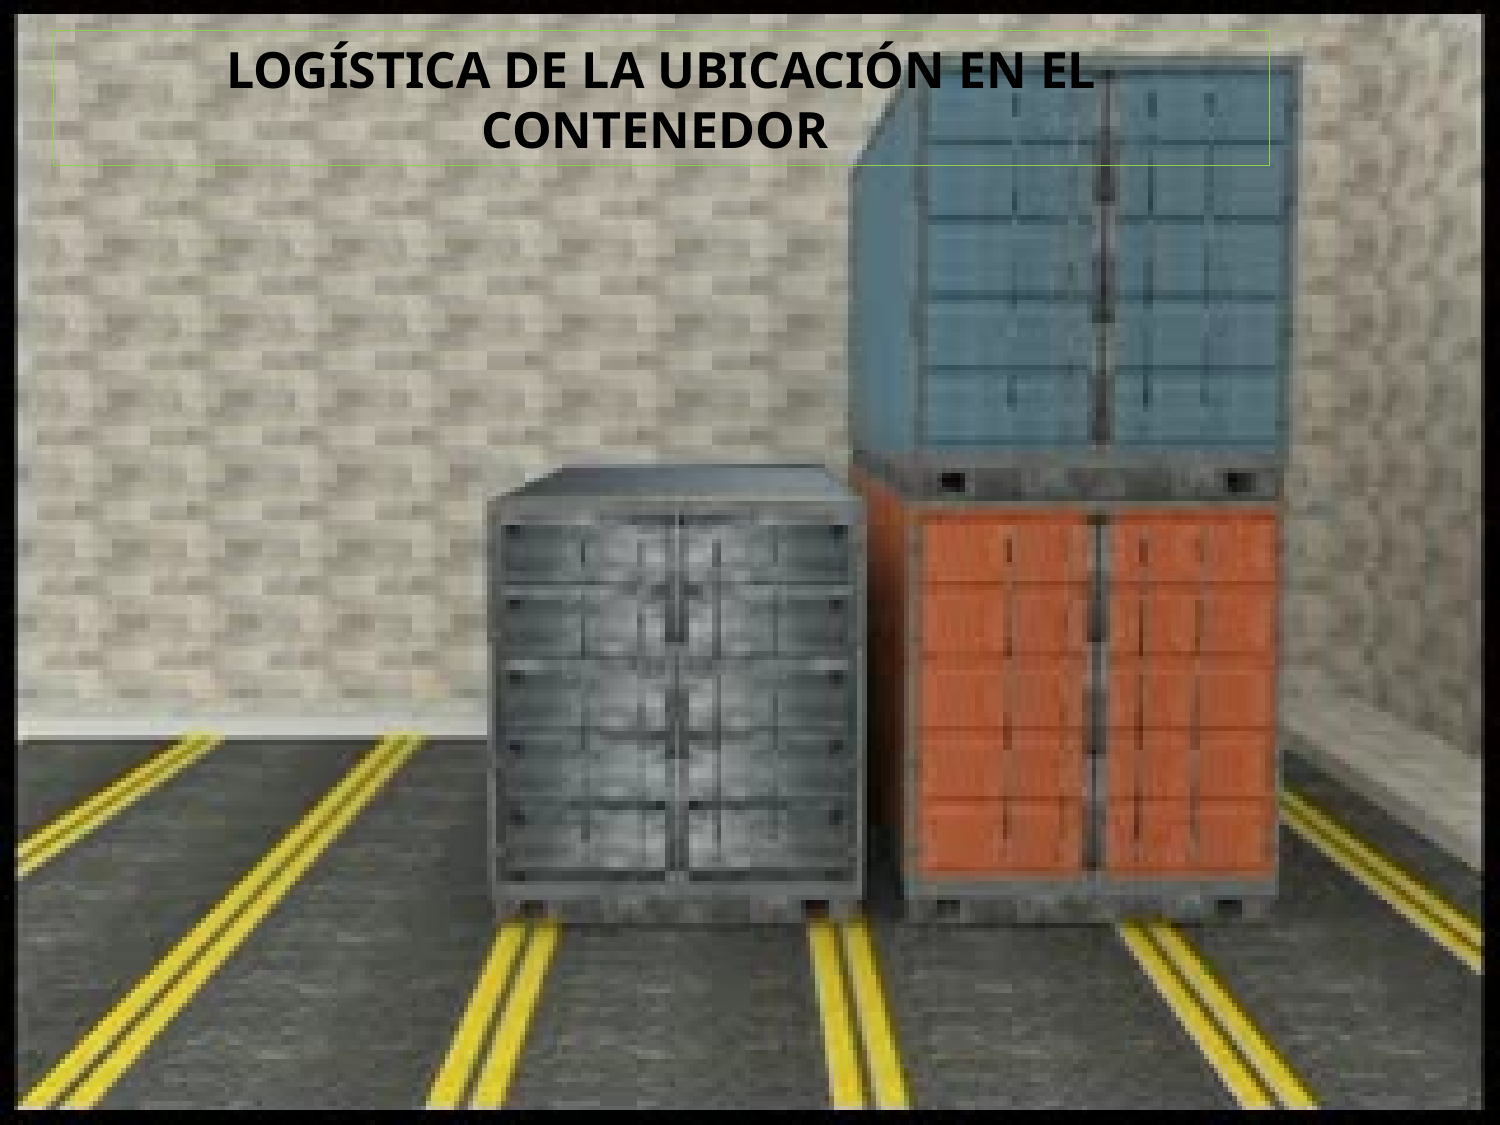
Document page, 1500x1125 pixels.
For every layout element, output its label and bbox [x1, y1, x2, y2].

list [0, 0, 1500, 1125]
